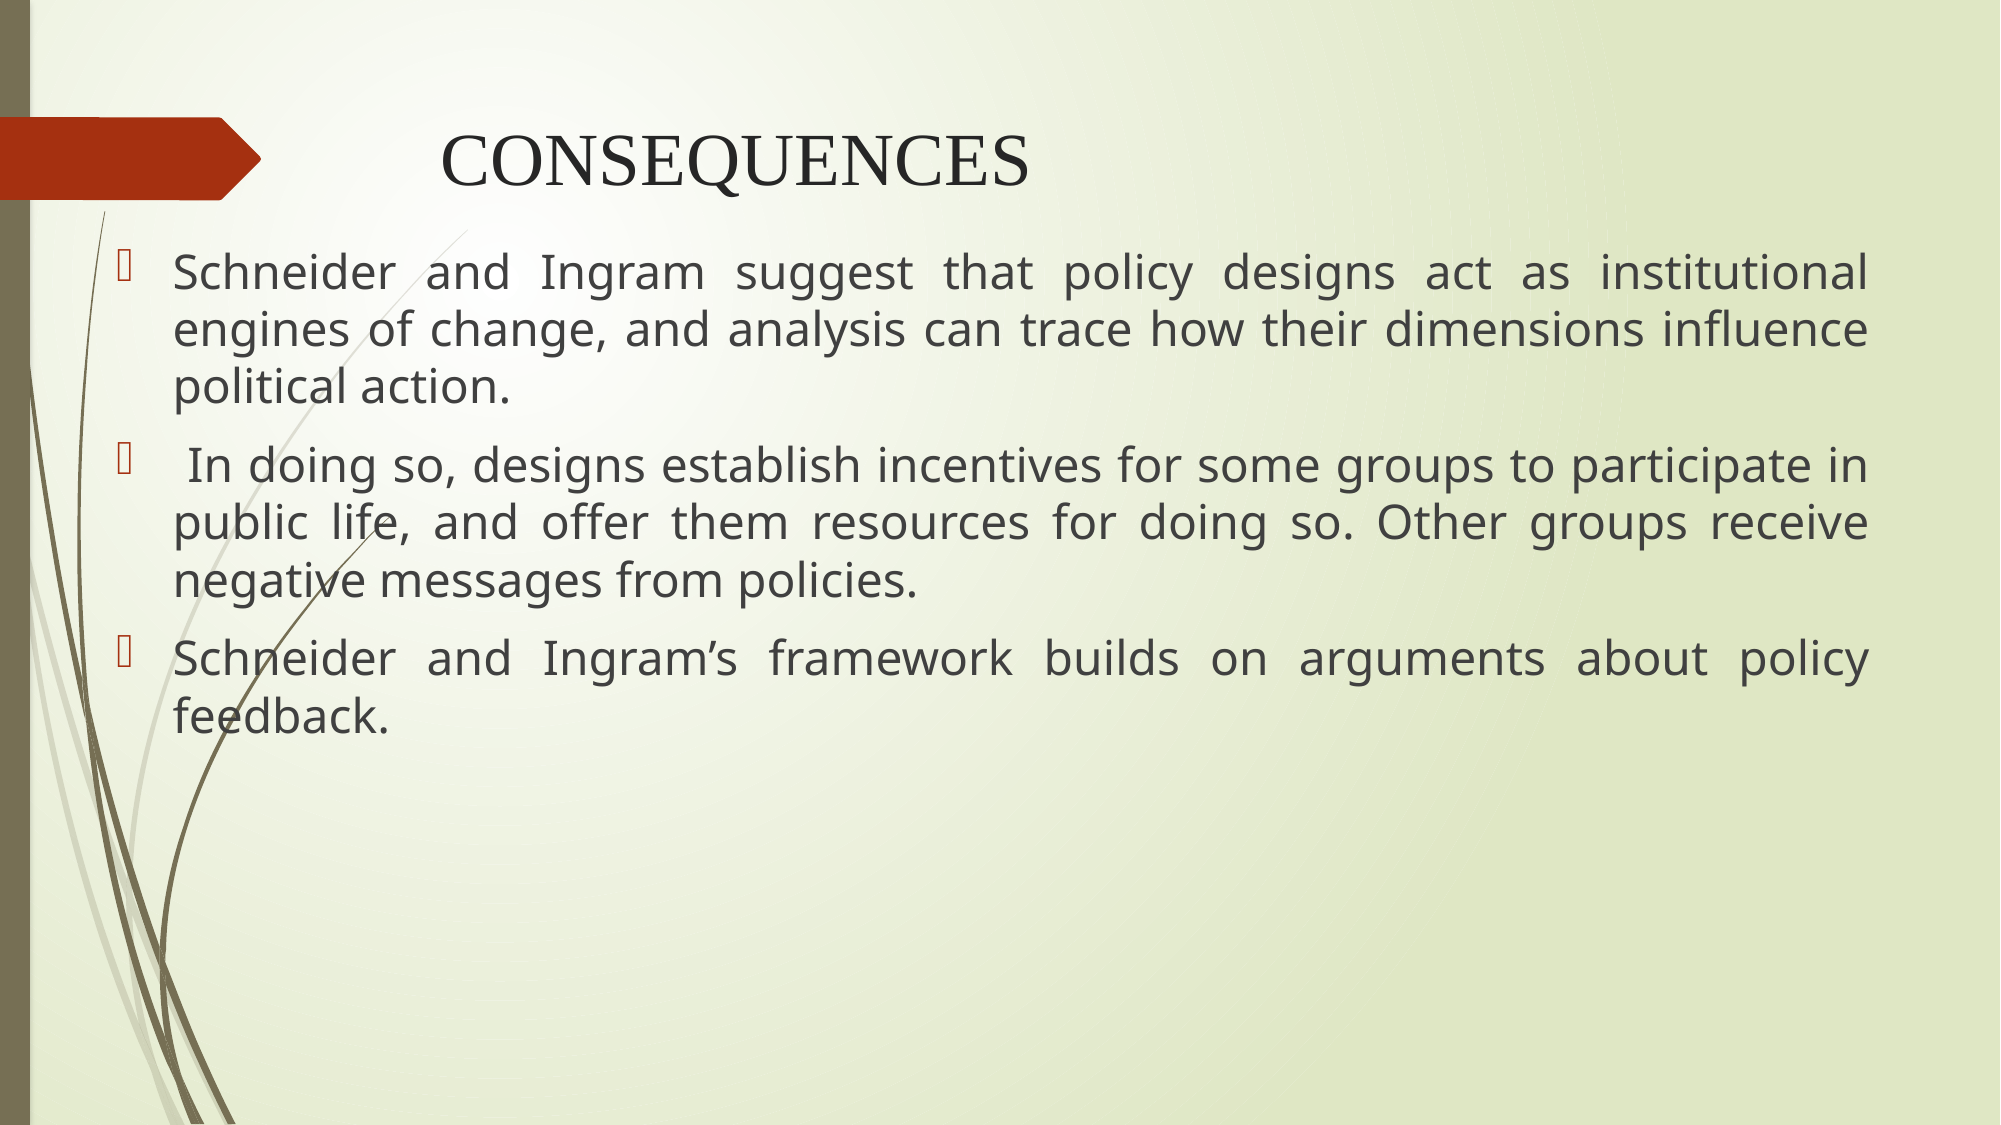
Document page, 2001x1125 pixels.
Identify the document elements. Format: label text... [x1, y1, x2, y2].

list Schneider and Ingram suggest that policy designs act as institutional engines of change, and analysis can trace how their dimensions influence political action. In doing so, designs establish incentives for some groups to participate in public life, and offer them resources for doing so. Other groups receive negative messages from policies. Schneider and Ingram’s framework builds on arguments about policy feedback. [101, 233, 1888, 1069]
title CONSEQUENCES [425, 102, 1888, 233]
